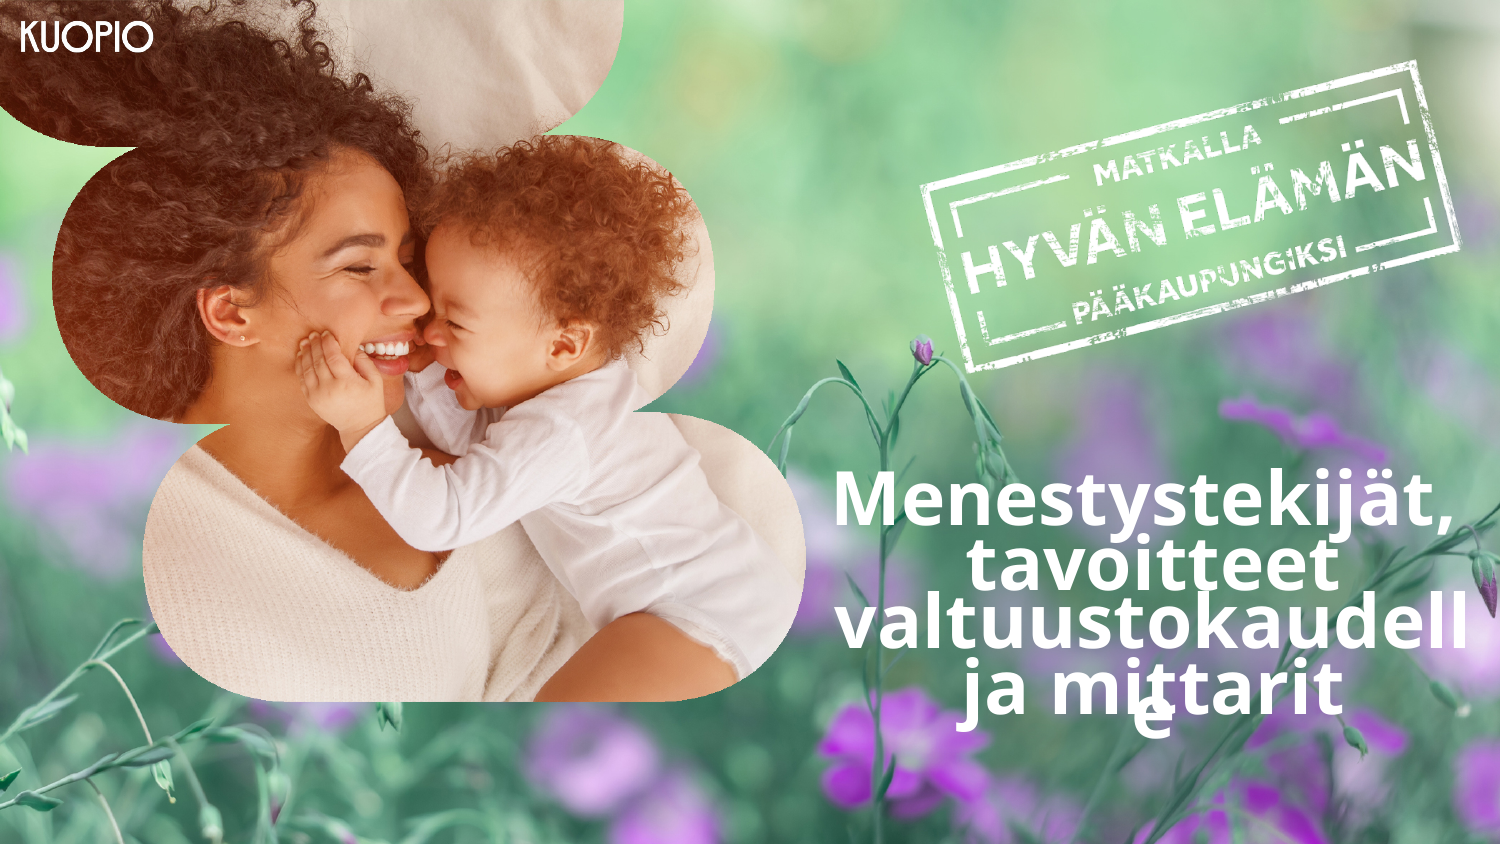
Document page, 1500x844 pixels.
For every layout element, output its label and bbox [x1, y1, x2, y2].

text_box [807, 443, 1500, 739]
picture [0, 0, 1500, 844]
